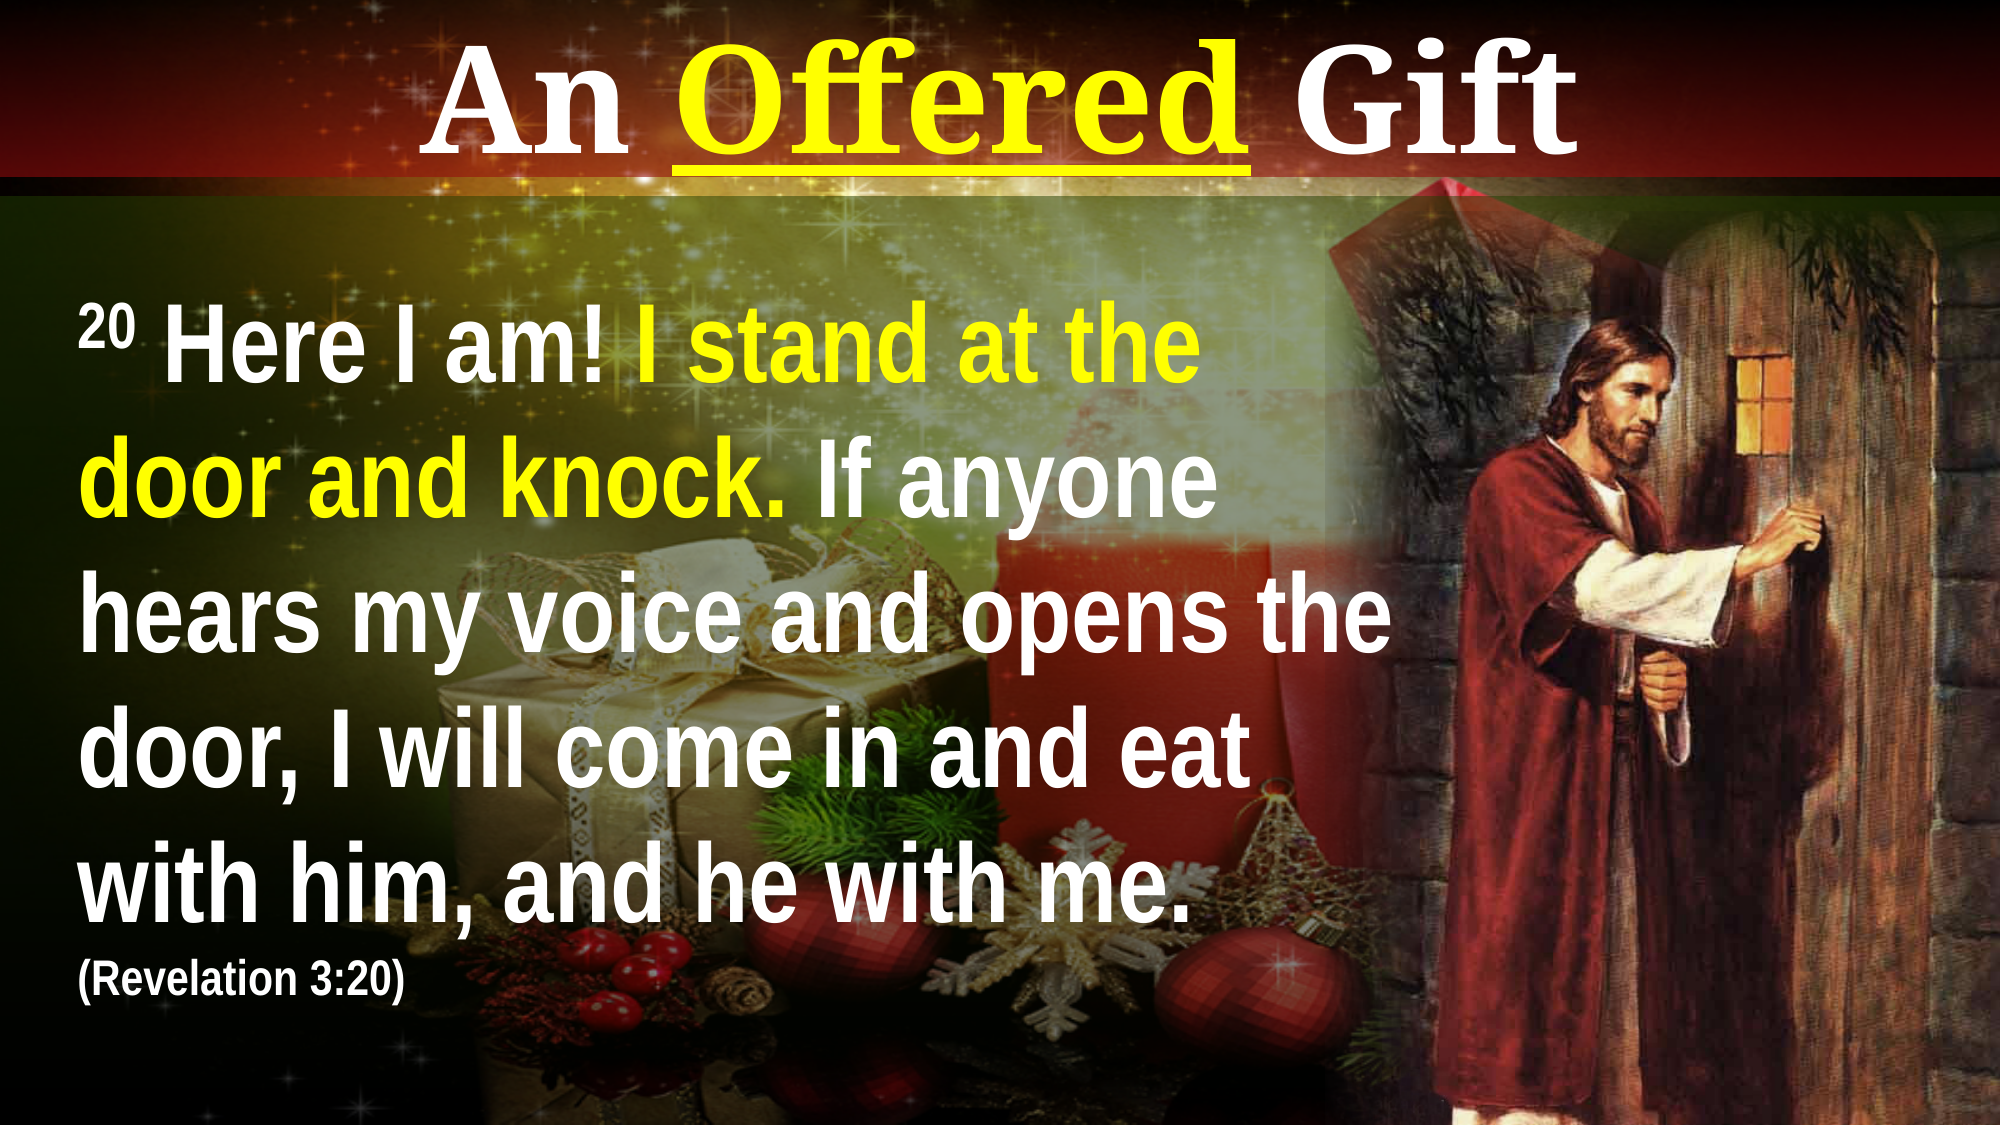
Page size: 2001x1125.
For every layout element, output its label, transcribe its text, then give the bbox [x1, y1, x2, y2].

list 20 Here I am! I stand at the door and knock. If anyone hears my voice and opens the door, I will come in and eat with him, and he with me. (Revelation 3:20) [62, 262, 1319, 1005]
picture [0, 0, 2000, 1125]
title An Offered Gift [99, 0, 1900, 188]
